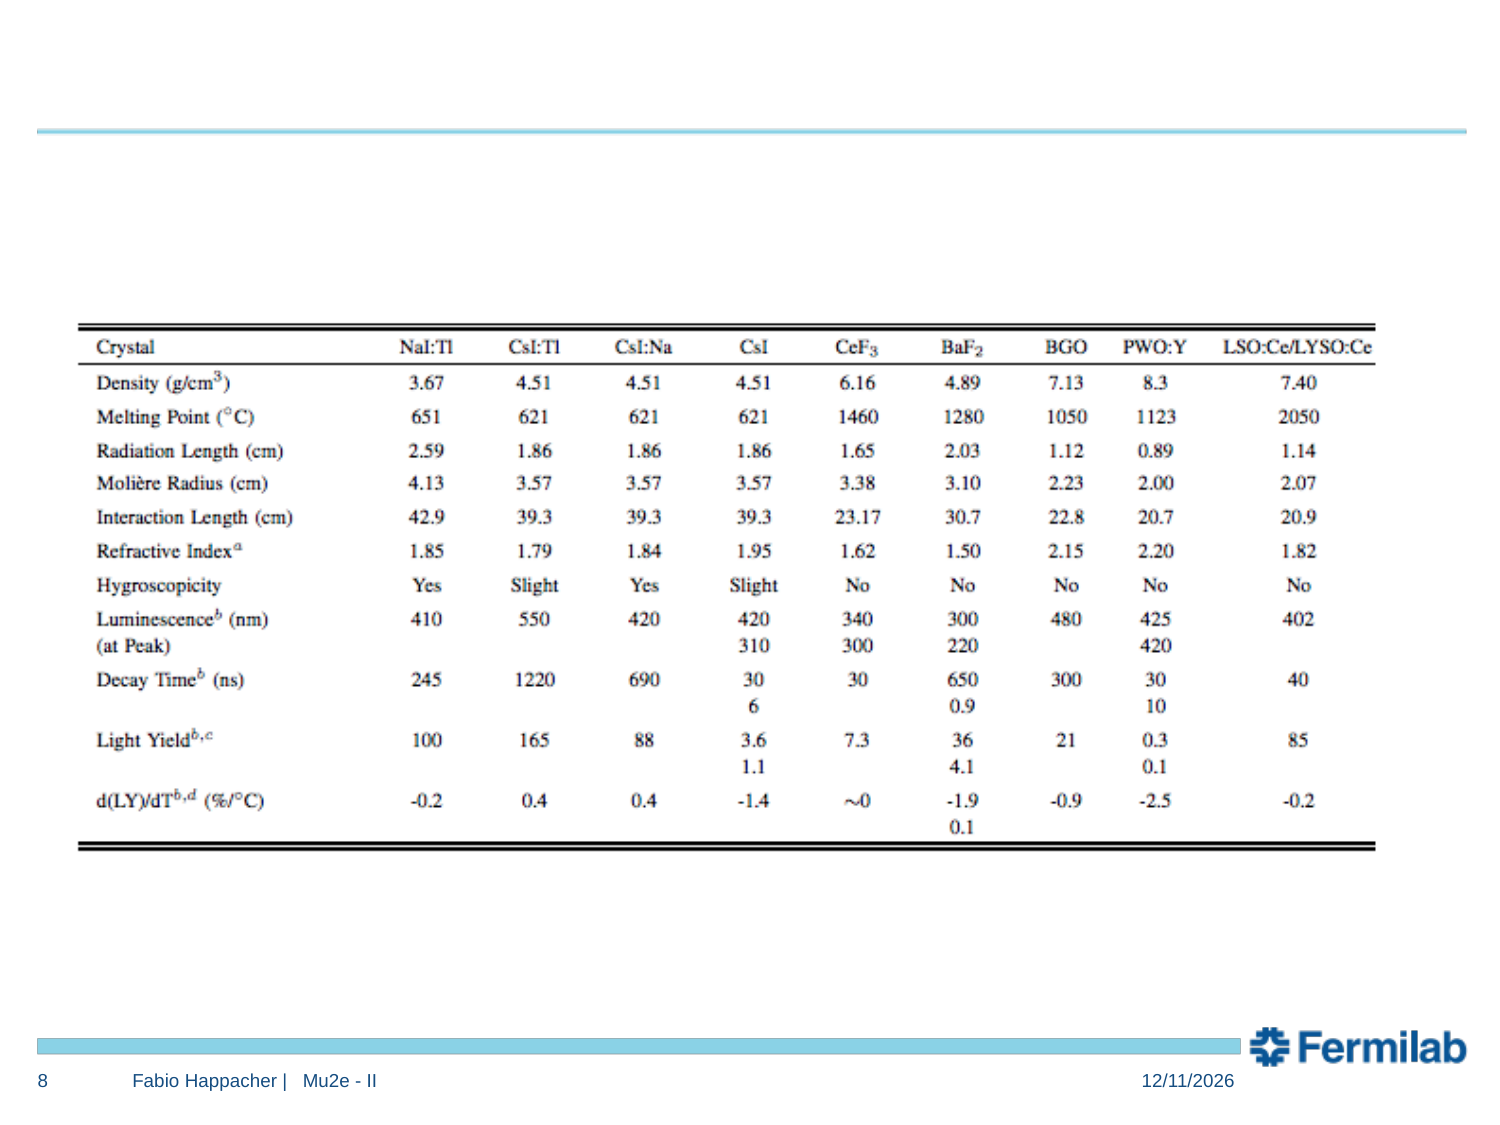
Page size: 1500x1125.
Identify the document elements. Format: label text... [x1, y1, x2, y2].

slide_number 7 [37, 1068, 111, 1109]
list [37, 303, 1461, 858]
footer Fabio Happacher | Mu2e - II [132, 1068, 1014, 1109]
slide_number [1058, 1068, 1235, 1109]
